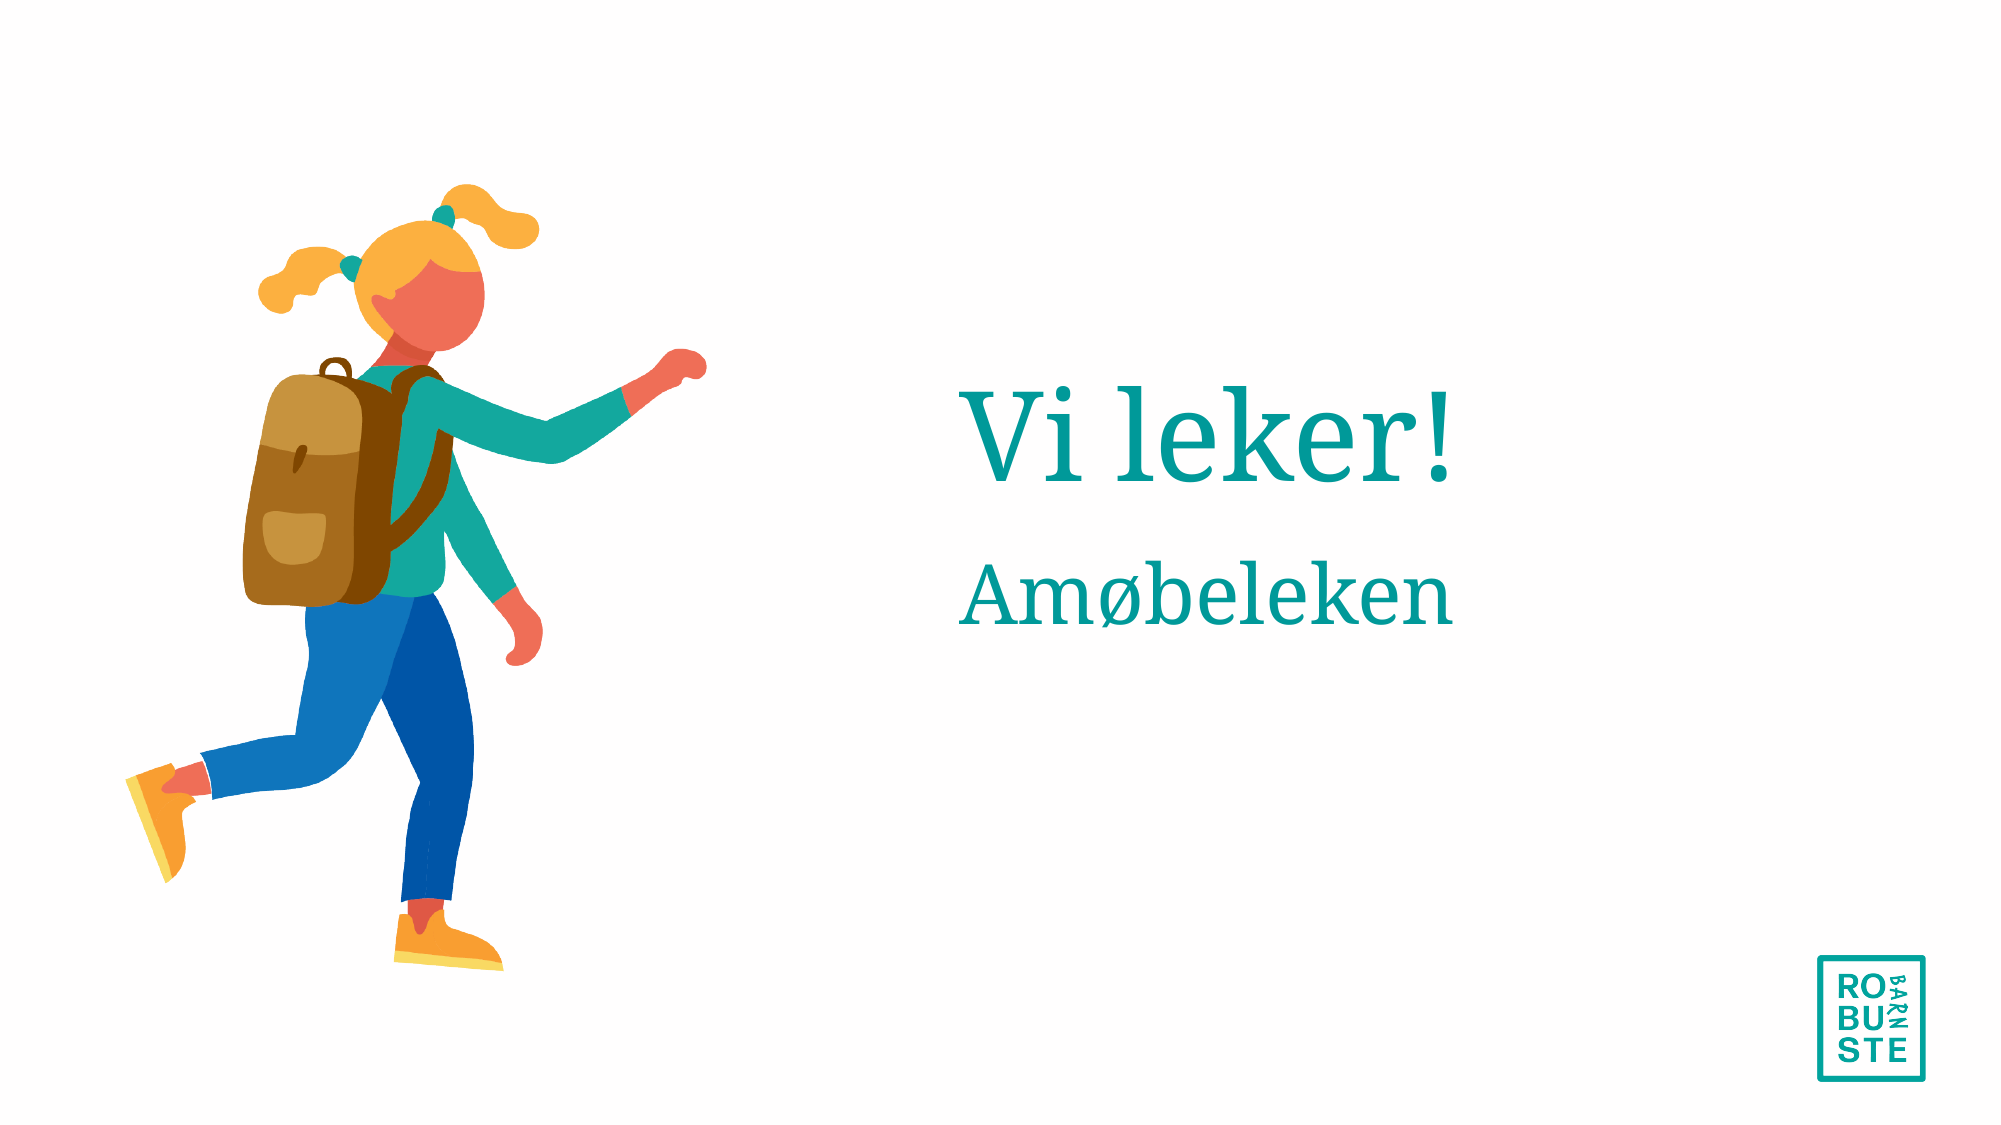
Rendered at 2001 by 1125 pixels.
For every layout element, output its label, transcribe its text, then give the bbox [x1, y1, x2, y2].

picture [0, 0, 1049, 1125]
picture [1817, 955, 1926, 1082]
text_box Amøbeleken [944, 533, 1836, 649]
text_box Vi leker! [944, 348, 1888, 844]
